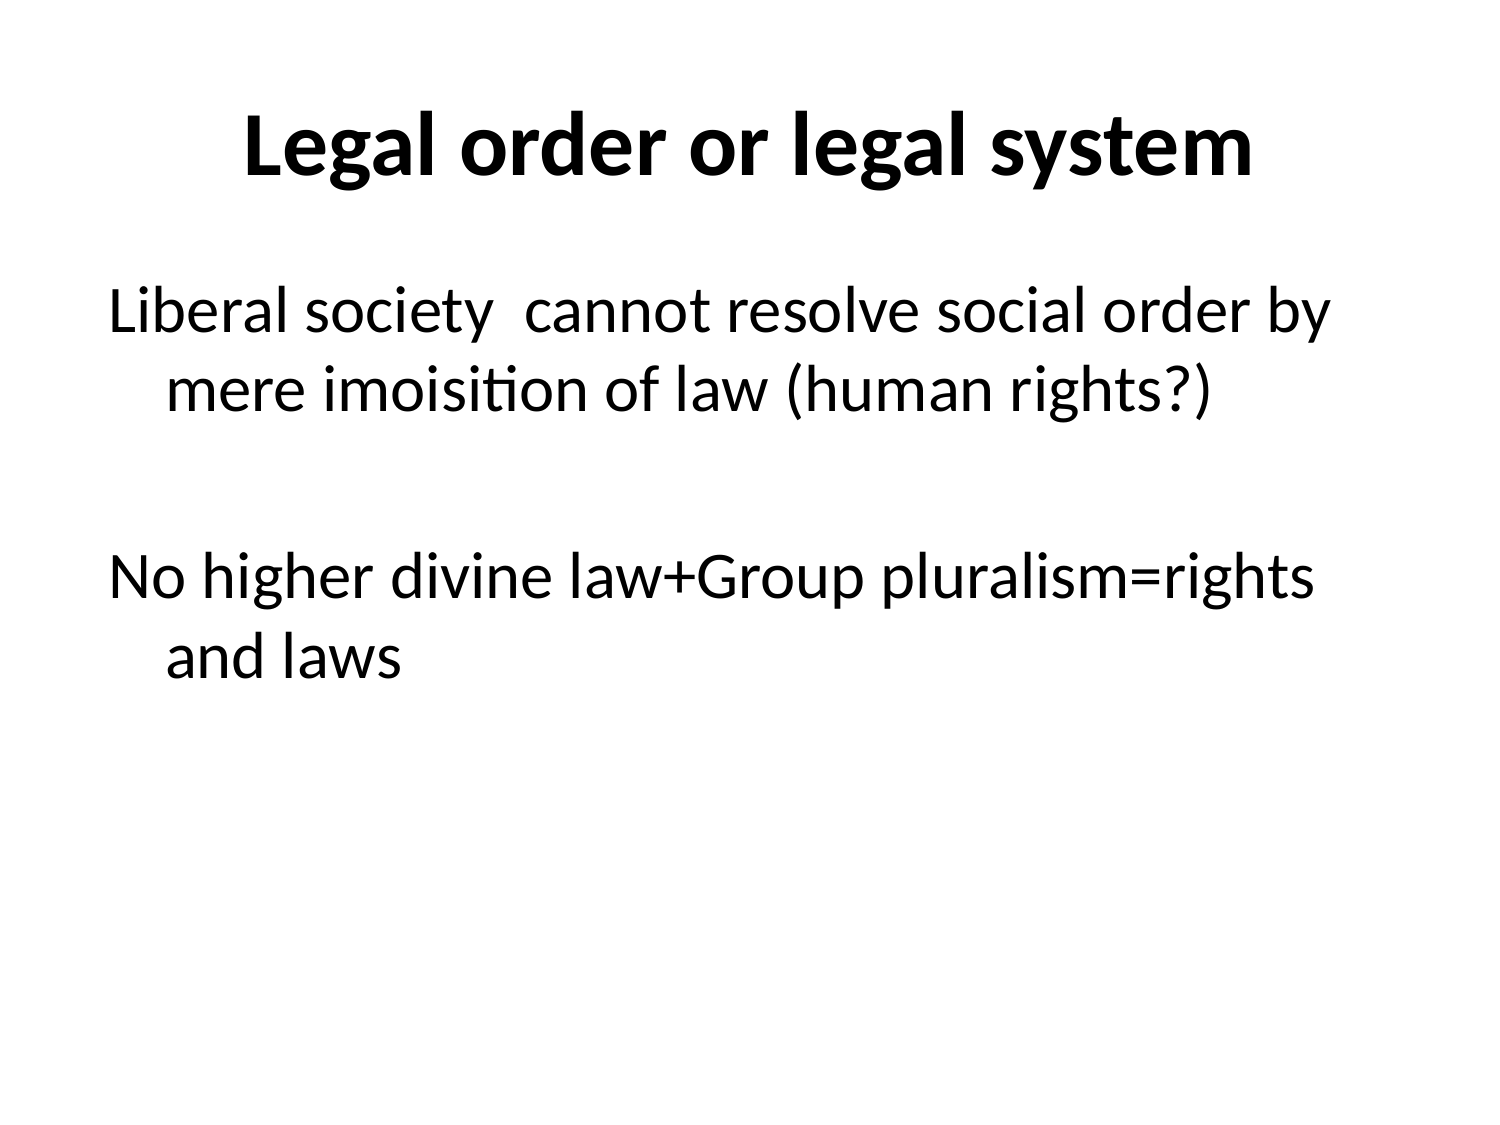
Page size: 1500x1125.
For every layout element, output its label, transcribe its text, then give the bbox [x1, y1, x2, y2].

title Legal order or legal system [75, 45, 1425, 233]
list Liberal society cannot resolve social order by mere imoisition of law (human rights?) No higher divine law+Group pluralism=rights and laws [93, 257, 1444, 1001]
